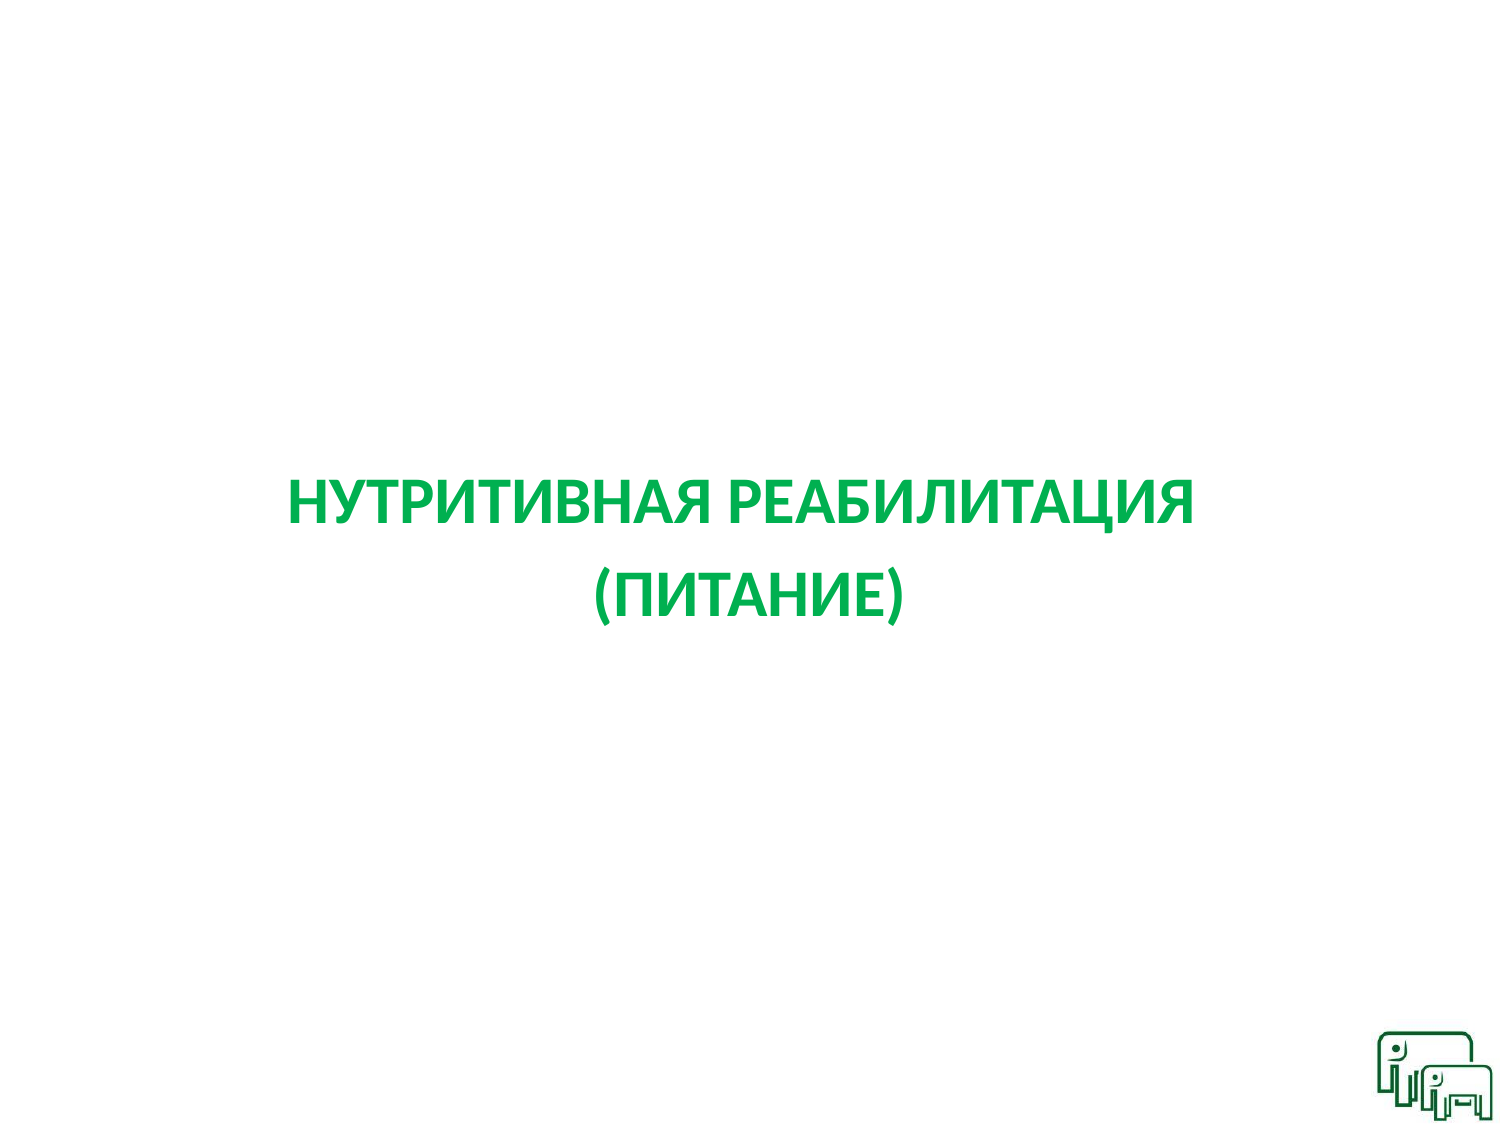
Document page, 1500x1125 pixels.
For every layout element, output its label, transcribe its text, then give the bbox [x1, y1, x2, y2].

list НУТРИТИВНАЯ РЕАБИЛИТАЦИЯ (ПИТАНИЕ) [75, 262, 1425, 1005]
picture [1370, 1019, 1500, 1125]
